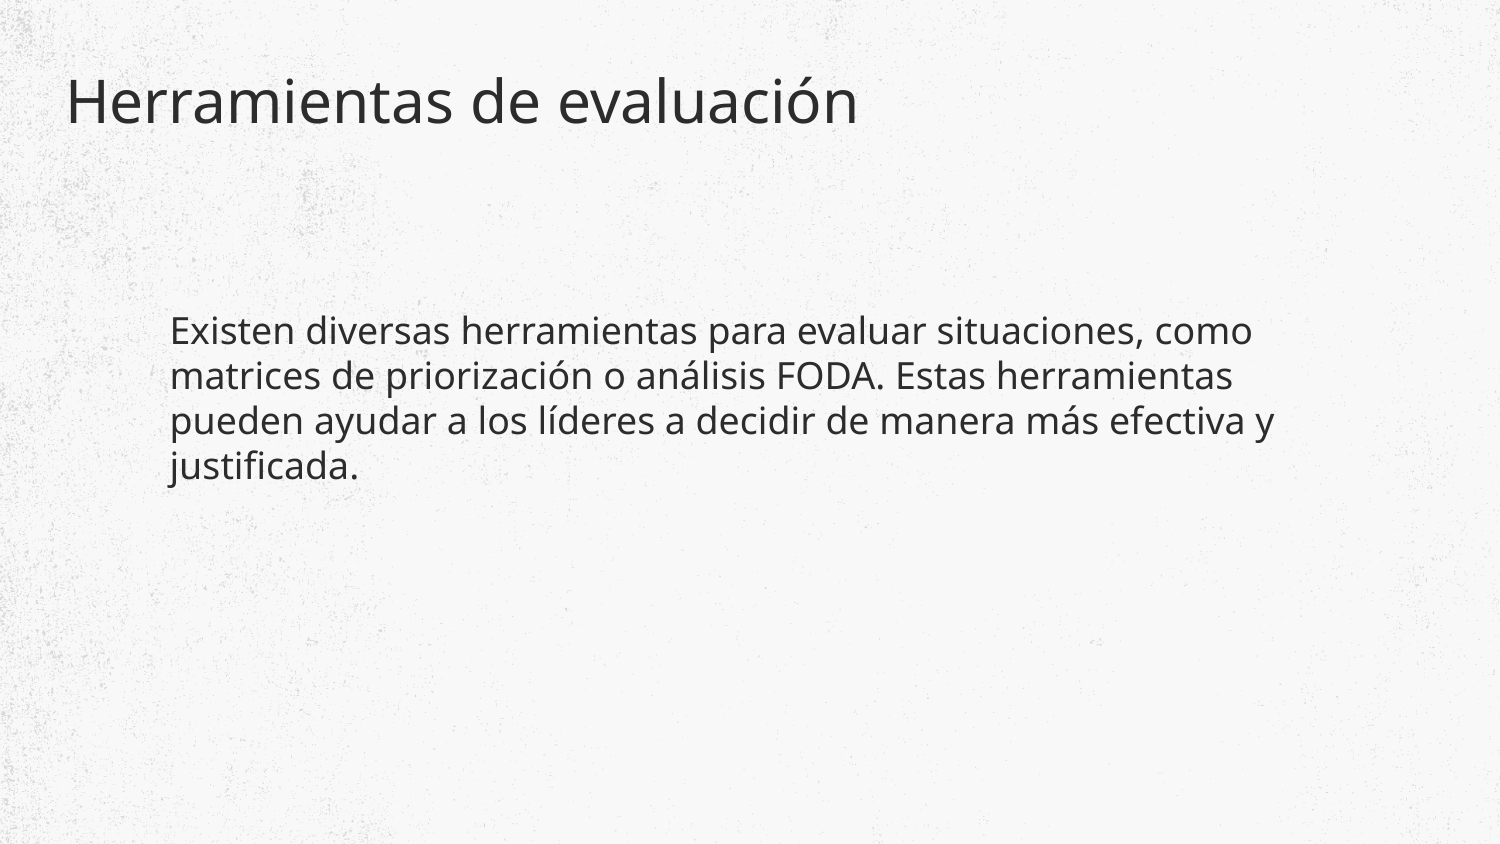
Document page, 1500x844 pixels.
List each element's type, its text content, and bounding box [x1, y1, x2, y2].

subtitle Existen diversas herramientas para evaluar situaciones, como matrices de priorización o análisis FODA. Estas herramientas pueden ayudar a los líderes a decidir de manera más efectiva y justificada. [117, 292, 1383, 757]
title Herramientas de evaluación [50, 48, 1450, 200]
